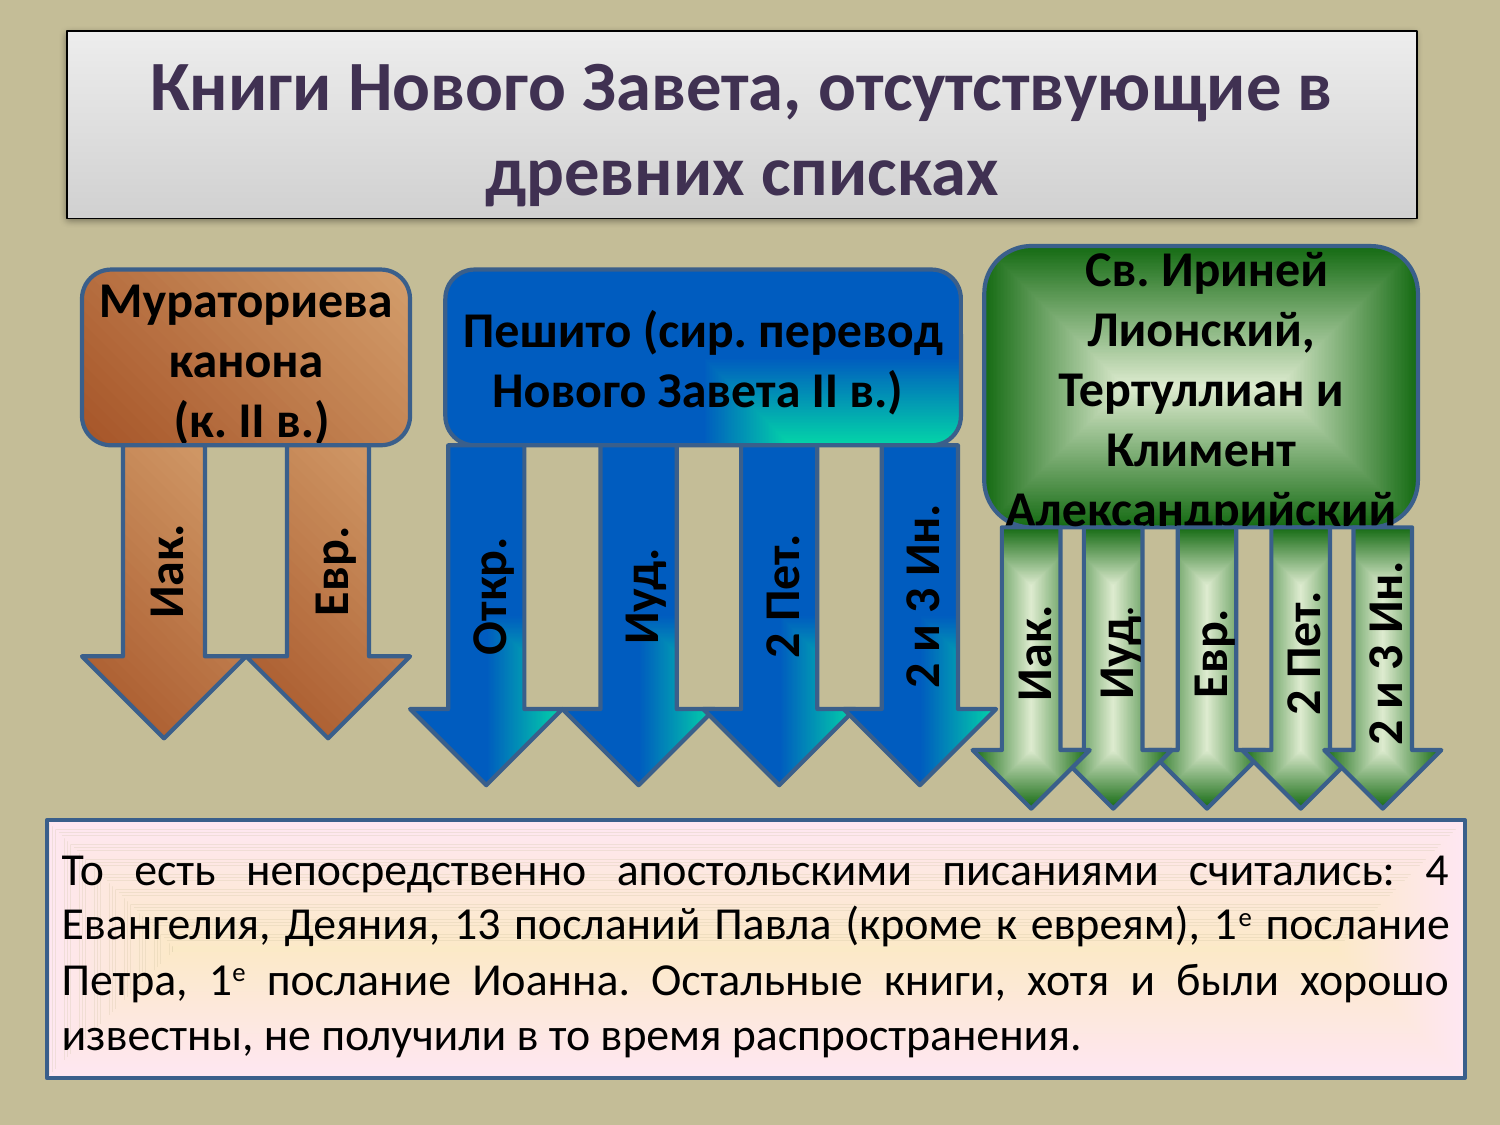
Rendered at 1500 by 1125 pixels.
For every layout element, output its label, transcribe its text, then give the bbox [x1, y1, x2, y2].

text_box То есть непосредственно апостольскими писаниями считались: 4 Евангелия, Деяния, 13 посланий Павла (кроме к евреям), 1е послание Петра, 1е послание Иоанна. Остальные книги, хотя и были хорошо известны, не получили в то время распространения. [45, 818, 1467, 1080]
text_box Откр. [408, 443, 562, 788]
text_box Иуд. [1072, 525, 1174, 811]
title Книги Нового Завета, отсутствующие в древних списках [66, 30, 1418, 219]
text_box Евр. [1160, 525, 1254, 811]
text_box Иак. [80, 443, 246, 741]
text_box Иак. [970, 525, 1092, 811]
text_box 2 и 3 Ин. [841, 443, 999, 788]
text_box Мураториева канона (к. II в.) [79, 267, 413, 448]
text_box 2 Пет. [1240, 525, 1342, 811]
text_box Евр. [244, 443, 413, 741]
text_box 2 Пет. [701, 443, 849, 788]
text_box Пешито (сир. перевод Нового Завета II в.) [443, 267, 964, 448]
text_box Св. Ириней Лионский, Тертуллиан и Климент Александрийский [982, 243, 1421, 530]
text_box 2 и 3 Ин. [1322, 525, 1444, 811]
text_box Иуд. [560, 443, 709, 788]
